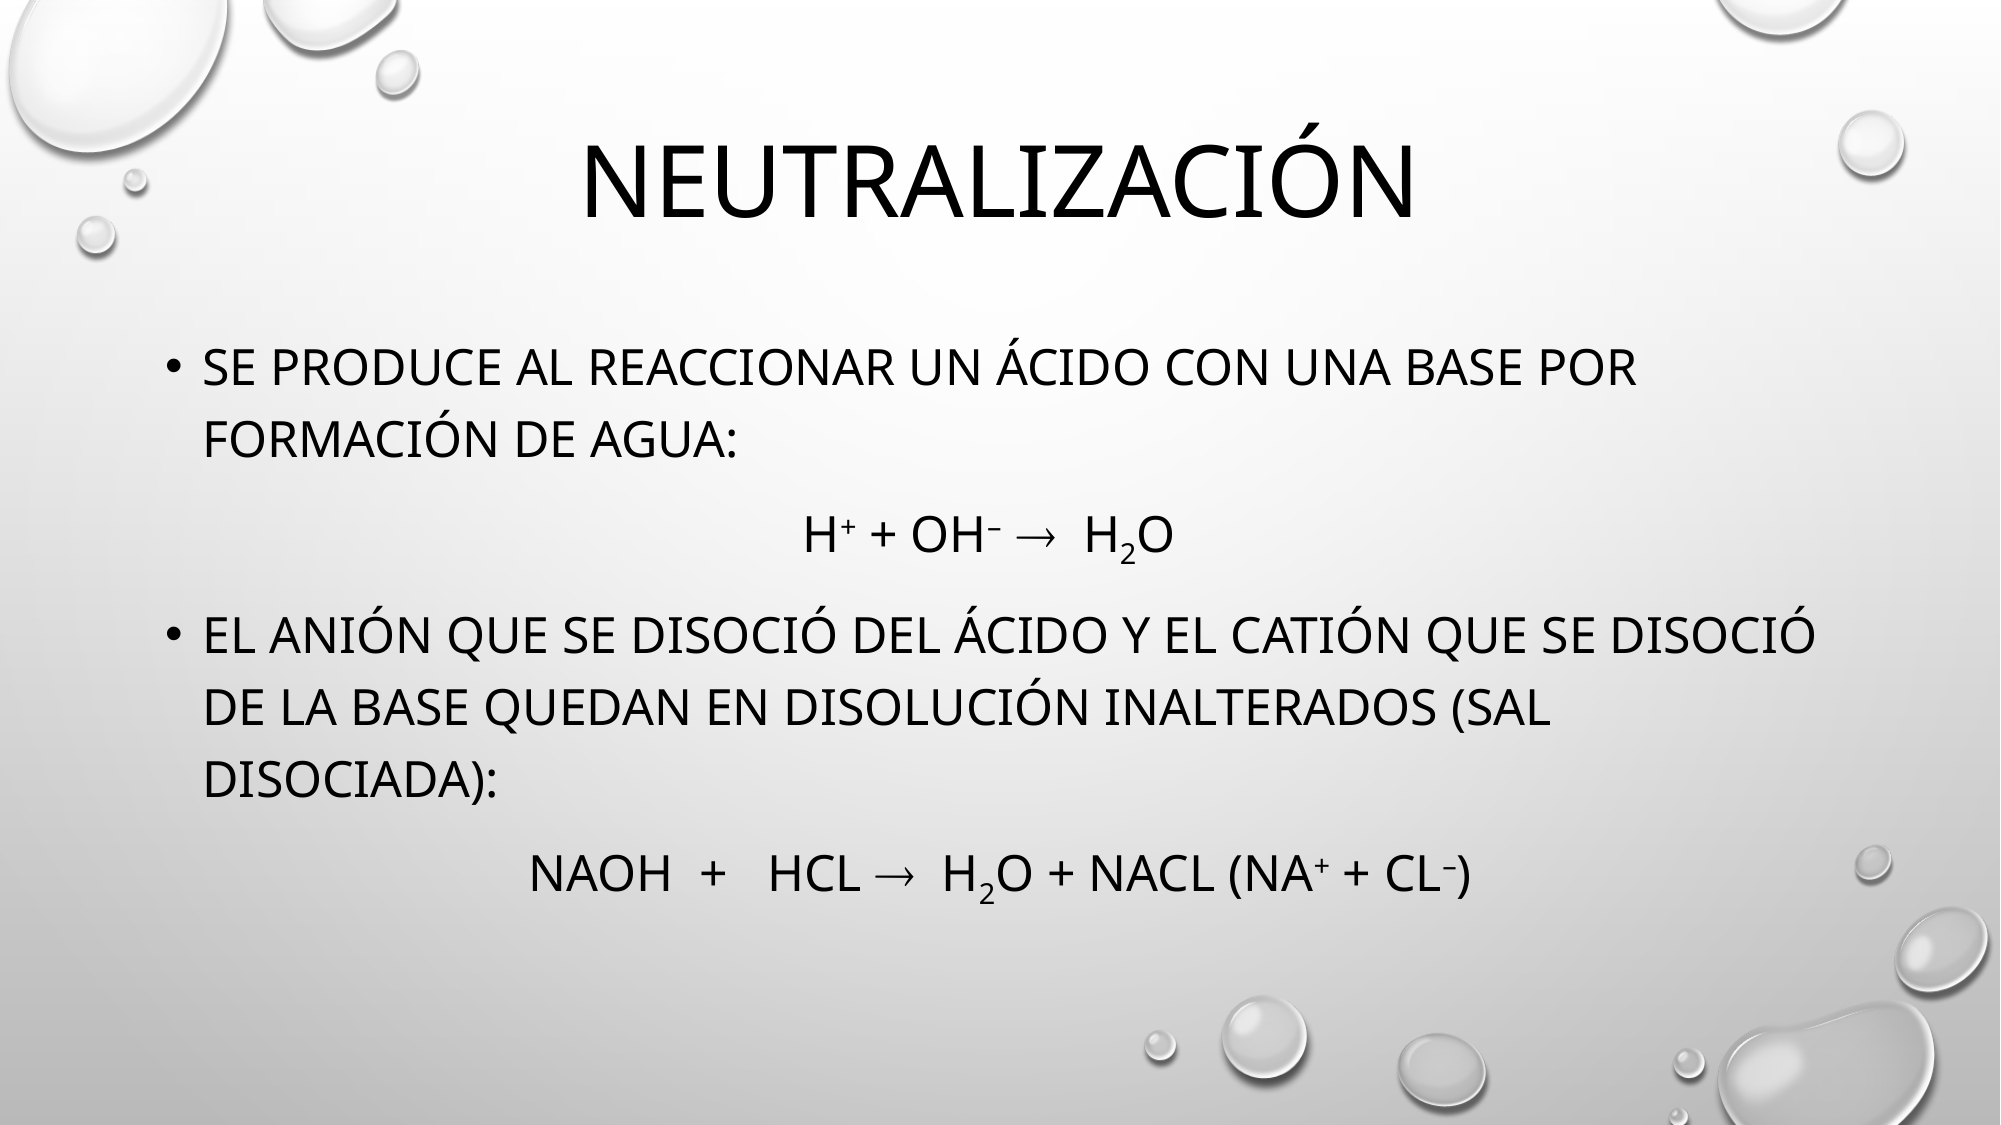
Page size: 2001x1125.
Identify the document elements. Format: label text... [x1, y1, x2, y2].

title Neutralización [149, 54, 1851, 317]
list Se produce al reaccionar un ácido con una base por formación de agua: H+ + OH–  H2O El anión que se disoció del ácido y el catión que se disoció de la base quedan en disolución inalterados (sal disociada): NaOH + HCl  H2O + NaCl (Na+ + Cl–) [150, 316, 1851, 985]
picture [0, 0, 2000, 1125]
